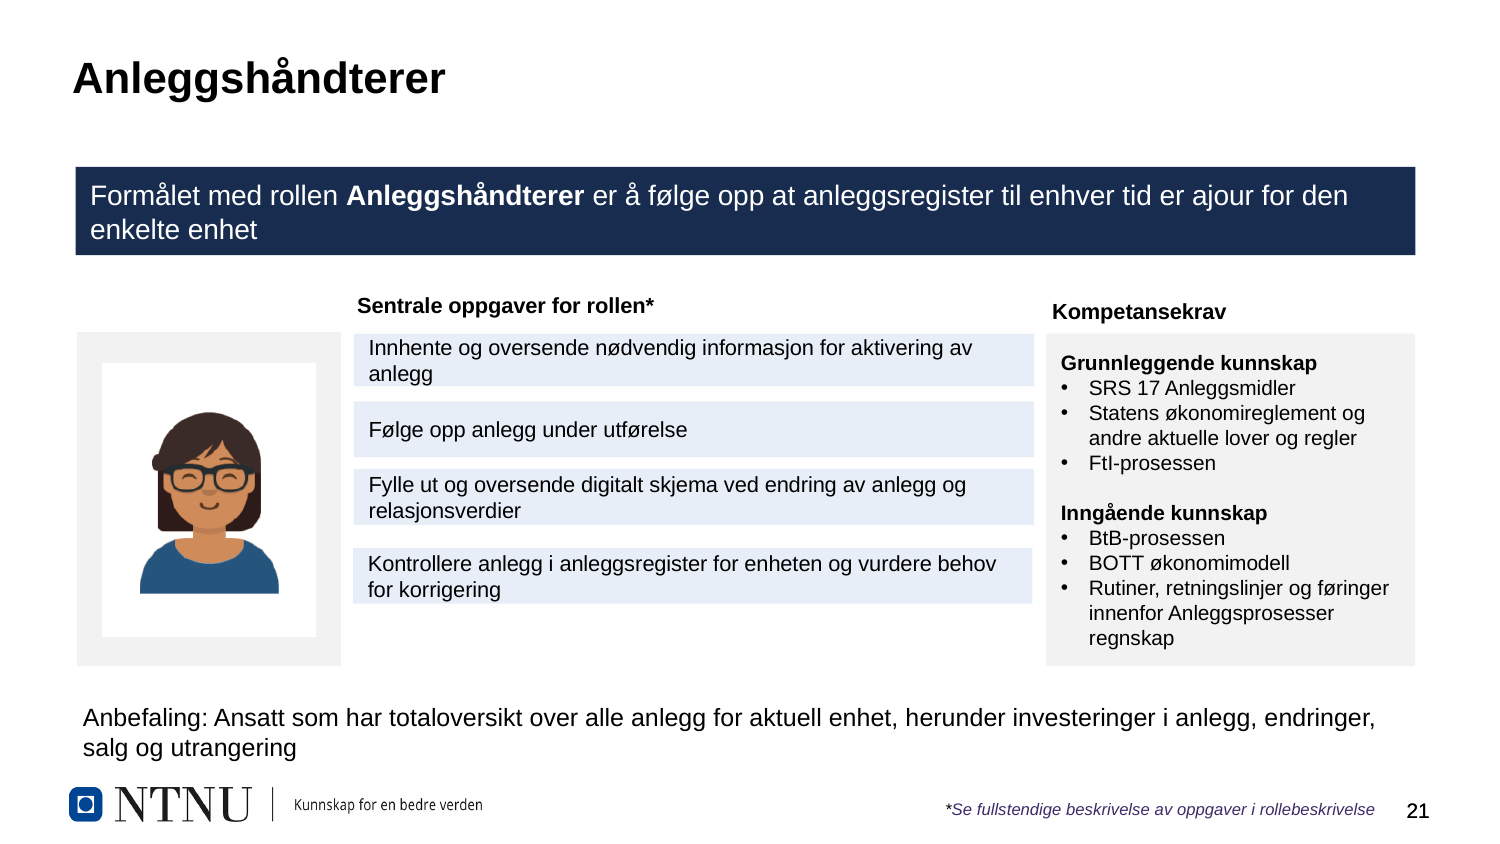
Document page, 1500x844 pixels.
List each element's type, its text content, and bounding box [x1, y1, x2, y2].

text_box *Se fullstendige beskrivelse av oppgaver i rollebeskrivelse [930, 791, 1500, 827]
text_box Følge opp anlegg under utførelse [352, 399, 1036, 459]
picture [69, 787, 483, 822]
text_box Innhente og oversende nødvendig informasjon for aktivering av anlegg [352, 331, 1036, 389]
text_box Grunnleggende kunnskap SRS 17 Anleggsmidler Statens økonomireglement og andre aktuelle lover og regler FtI-prosessen Inngående kunnskap BtB-prosessen BOTT økonomimodell Rutiner, retningslinjer og føringer innenfor Anleggsprosesser regnskap [1044, 331, 1417, 668]
picture [122, 390, 309, 619]
text_box Sentrale oppgaver for rollen* [342, 284, 670, 326]
text_box [75, 330, 343, 668]
text_box Kontrollere anlegg i anleggsregister for enheten og vurdere behov for korrigering [351, 546, 1035, 606]
text_box Kompetansekrav [1037, 290, 1242, 332]
text_box [100, 361, 318, 639]
text_box Fylle ut og oversende digitalt skjema ved endring av anlegg og relasjonsverdier [352, 467, 1036, 527]
text_box Anbefaling: Ansatt som har totaloversikt over alle anlegg for aktuell enhet, herunder investeringer i anlegg, endringer, salg og utrangering [68, 694, 1423, 769]
text_box Formålet med rollen Anleggshåndterer er å følge opp at anleggsregister til enhver tid er ajour for den enkelte enhet [73, 165, 1417, 257]
text_box Anleggshåndterer [60, 43, 1442, 109]
